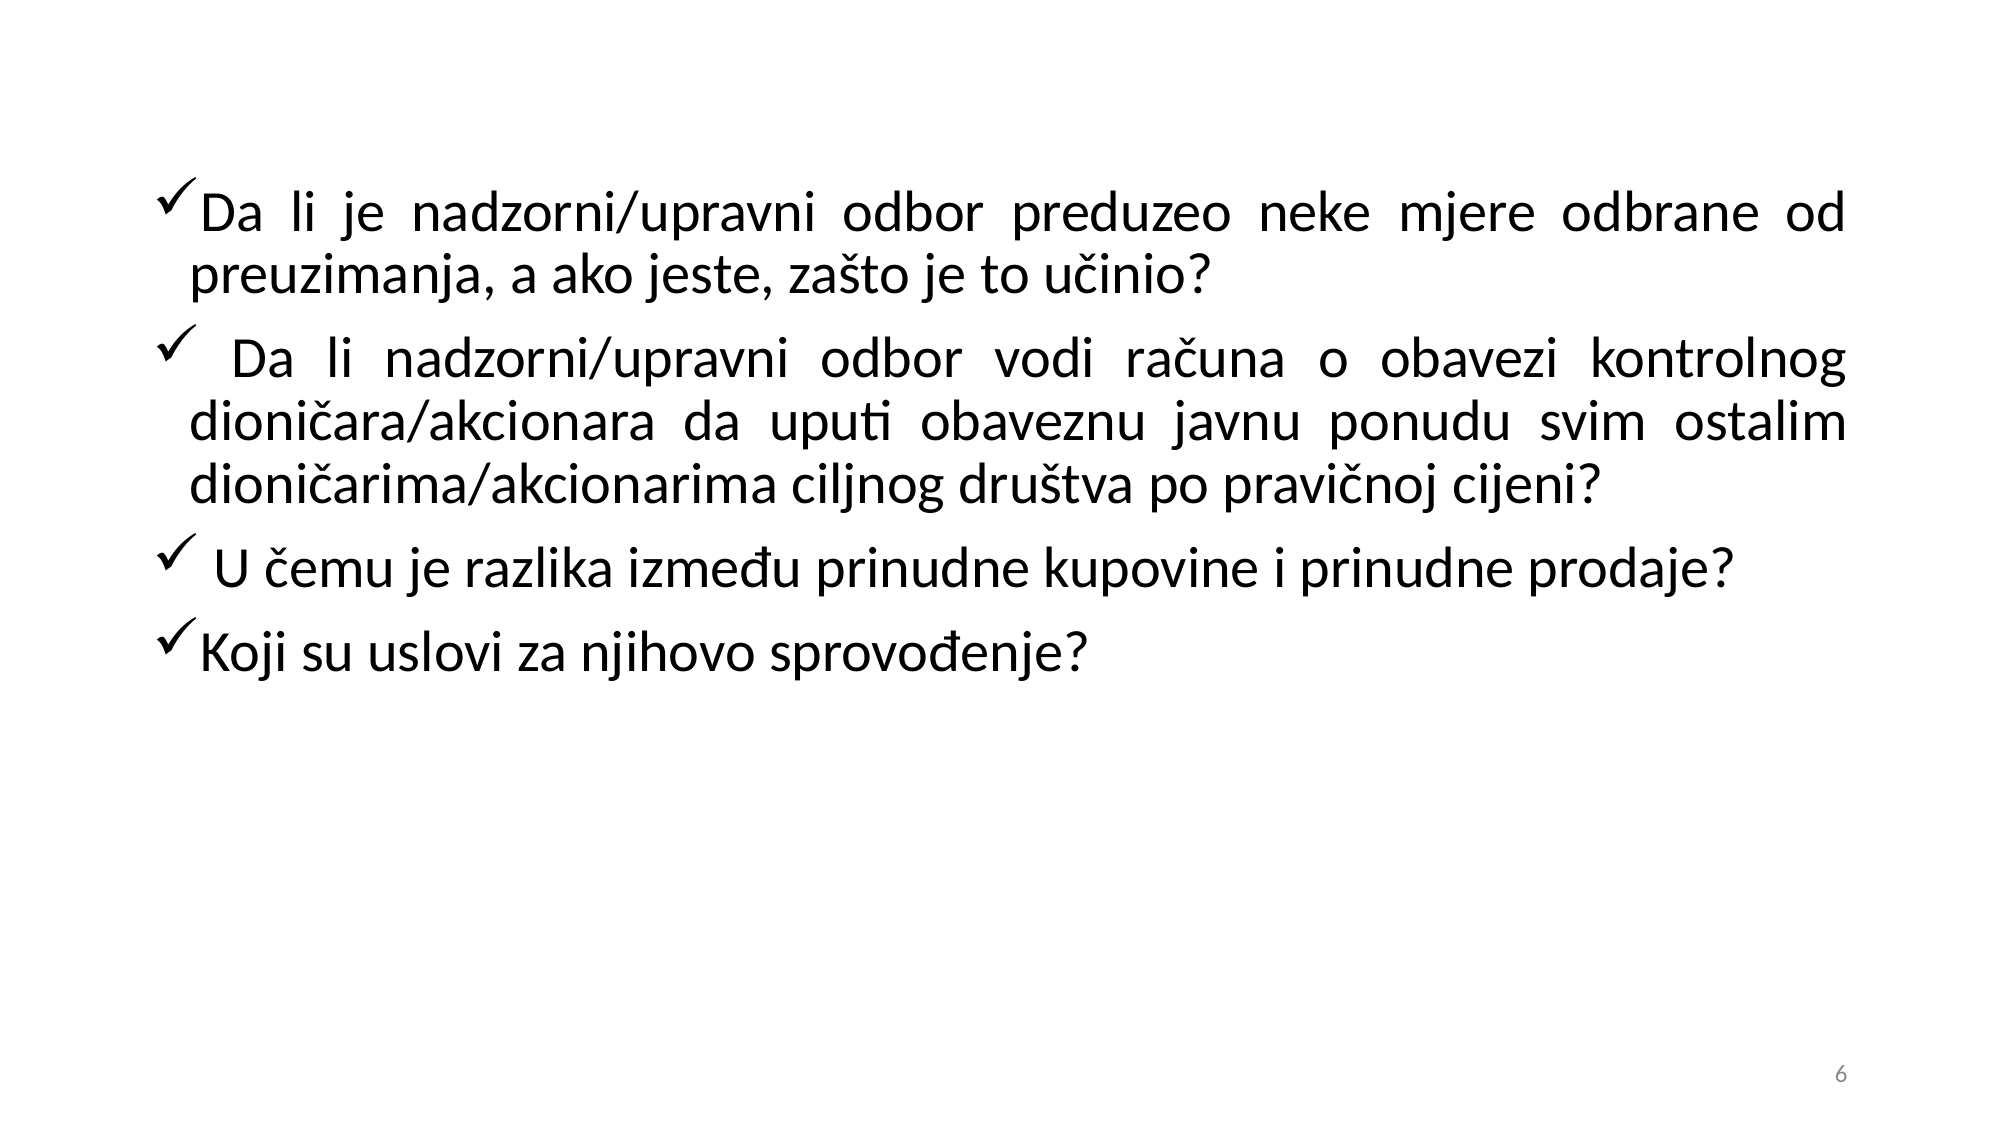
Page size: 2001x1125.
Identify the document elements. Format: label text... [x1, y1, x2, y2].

slide_number 6 [1412, 1042, 1863, 1103]
list Da li je nadzorni/upravni odbor preduzeo neke mjere odbrane od preuzimanja, a ako jeste, zašto je to učinio? Da li nadzorni/upravni odbor vodi računa o obavezi kontrolnog dioničara/akcionara da uputi obaveznu javnu ponudu svim ostalim dioničarima/akcionarima ciljnog društva po pravičnoj cijeni? U čemu je razlika između prinudne kupovine i prinudne prodaje? Koji su uslovi za njihovo sprovođenje? [137, 173, 1863, 1014]
